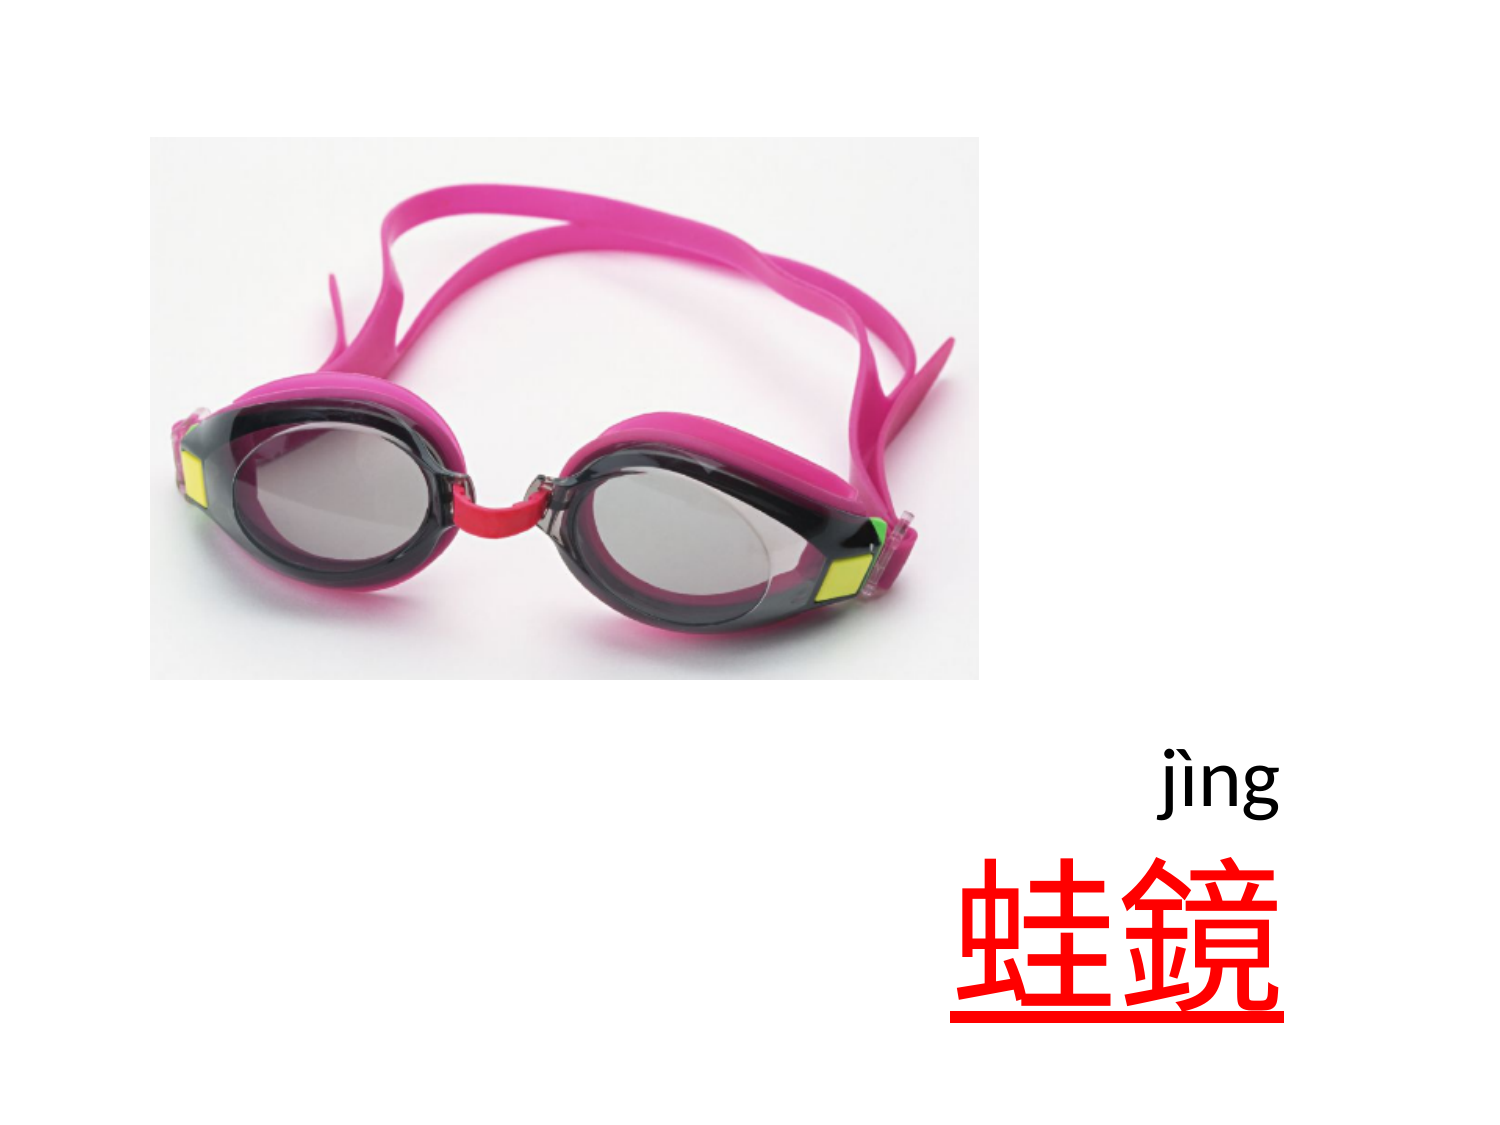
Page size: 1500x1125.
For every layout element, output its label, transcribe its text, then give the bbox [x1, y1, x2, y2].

picture [149, 137, 979, 680]
text_box 蛙鏡 [935, 824, 1412, 1040]
text_box jìng [1144, 715, 1297, 831]
